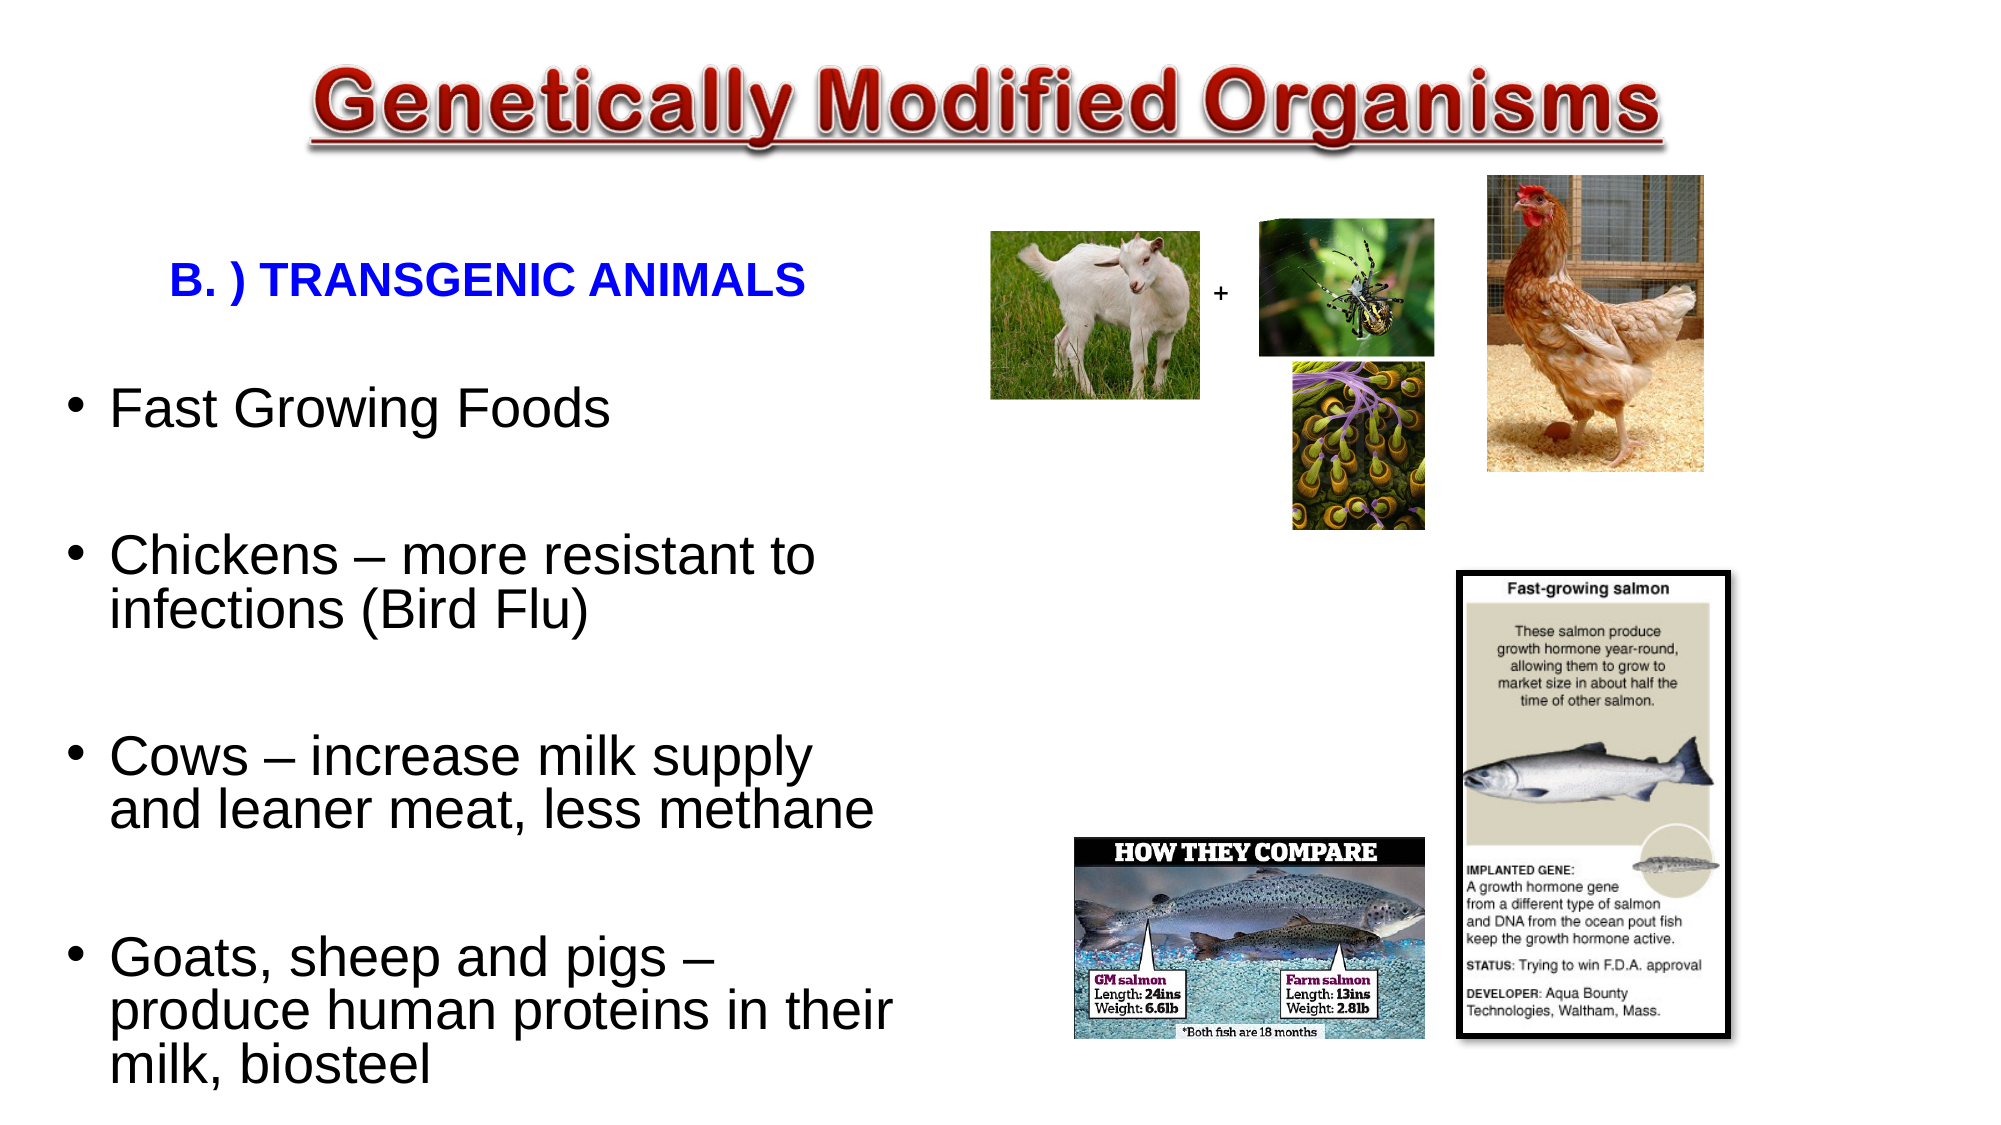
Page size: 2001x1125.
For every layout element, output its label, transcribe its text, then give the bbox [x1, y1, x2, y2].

picture [249, 0, 1725, 535]
picture [1074, 837, 1425, 1039]
picture [1462, 575, 1725, 1033]
list B. ) TRANSGENIC ANIMALS Fast Growing Foods Chickens – more resistant to infections (Bird Flu) Cows – increase milk supply and leaner meat, less methane Goats, sheep and pigs – produce human proteins in their milk, biosteel [51, 174, 925, 1113]
